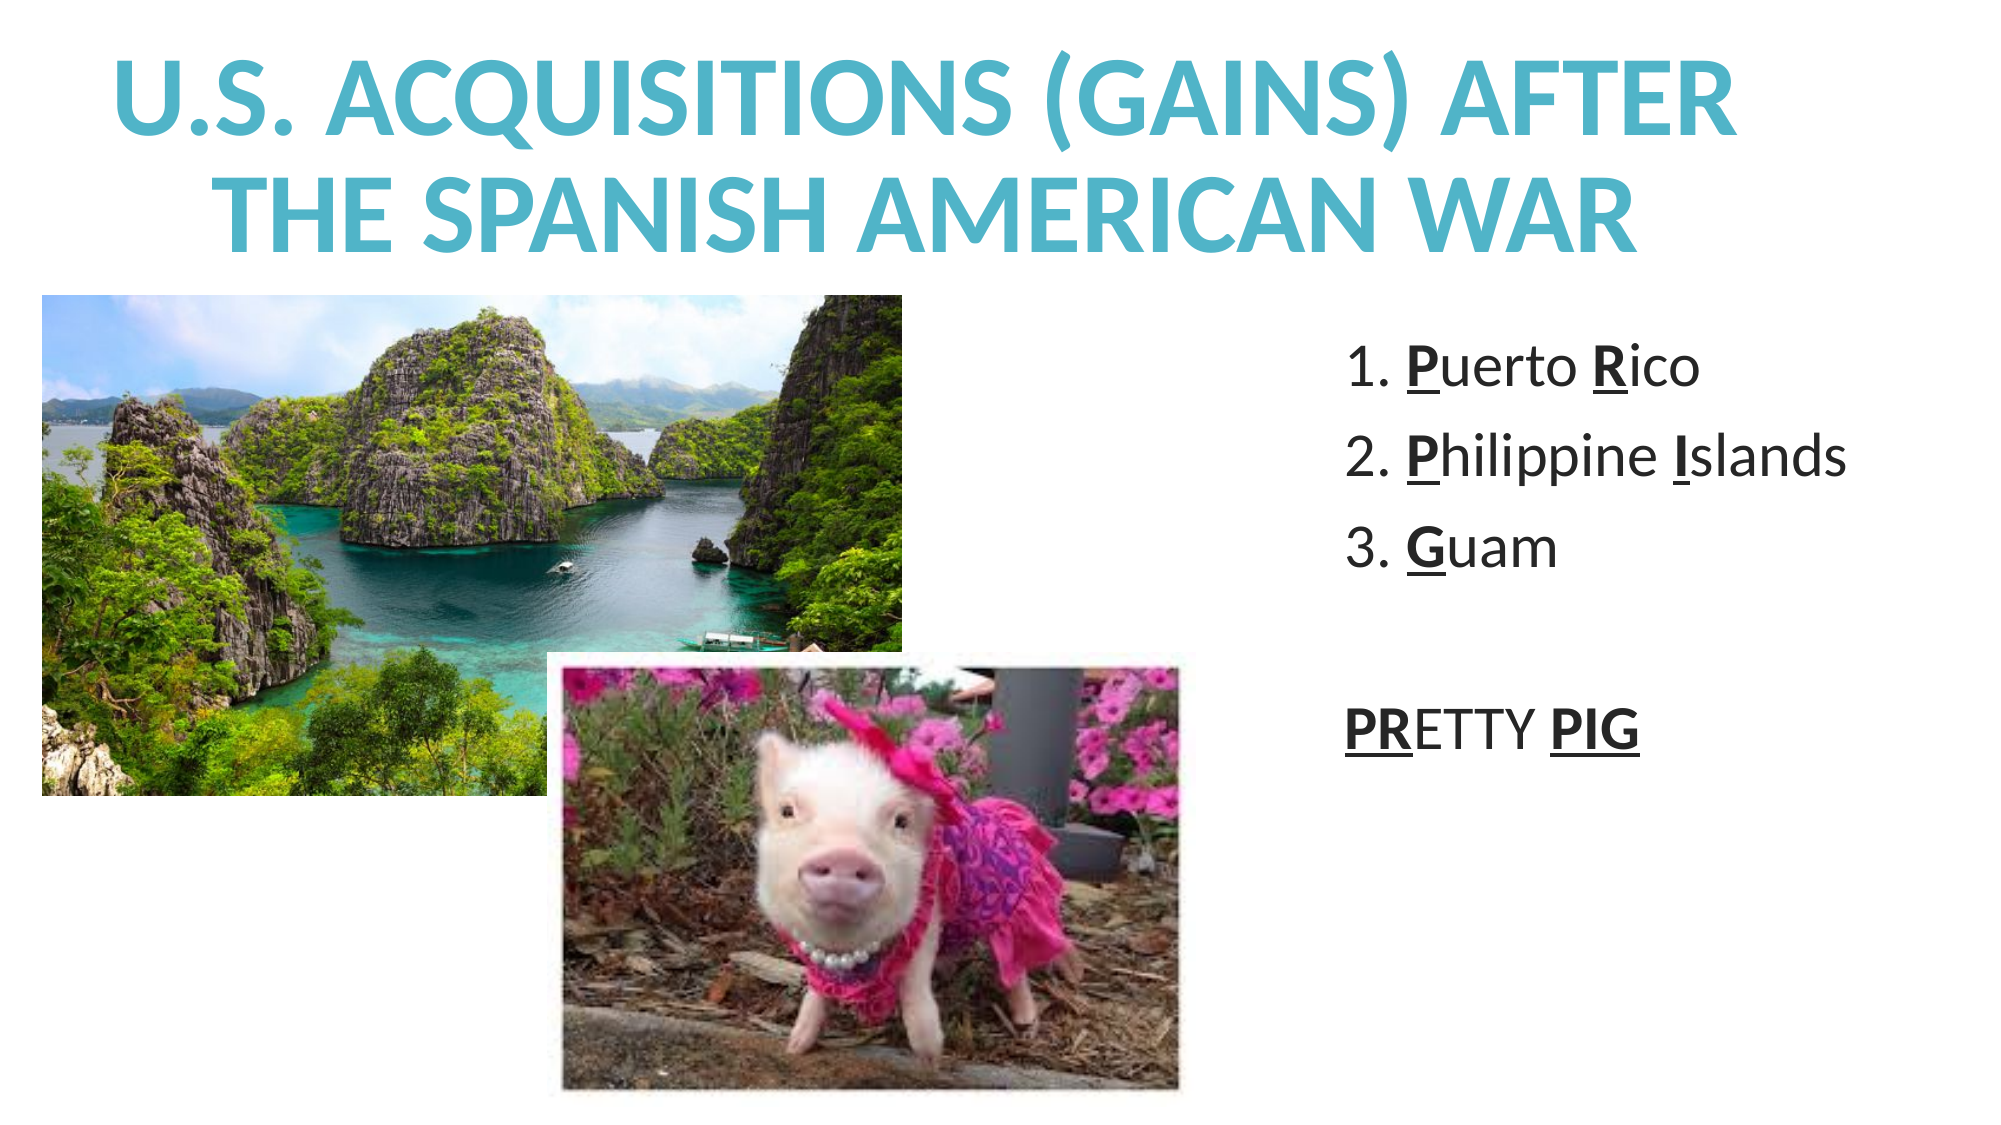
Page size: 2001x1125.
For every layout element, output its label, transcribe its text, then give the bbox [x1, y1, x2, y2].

list 1. Puerto Rico 2. Philippine Islands 3. Guam PRETTY PIG [1312, 327, 1961, 946]
title U.S. ACQUISITIONS (GAINS) AFTER THE SPANISH AMERICAN WAR [42, 23, 1810, 296]
picture [42, 294, 1196, 1107]
